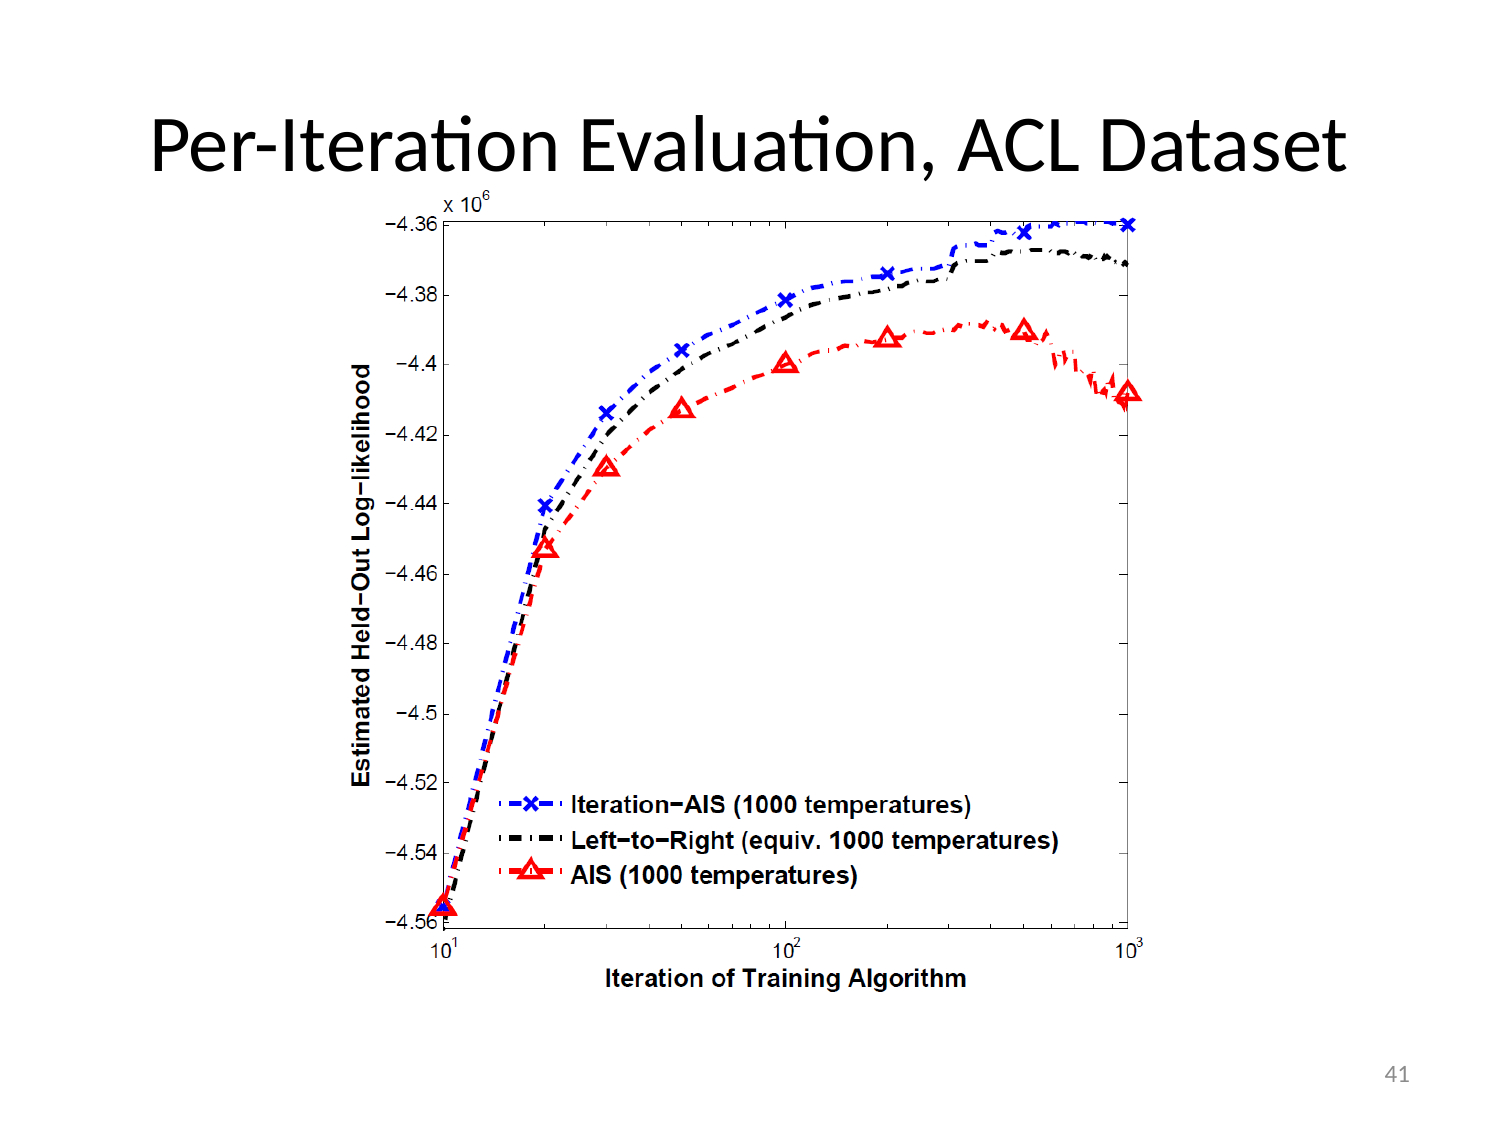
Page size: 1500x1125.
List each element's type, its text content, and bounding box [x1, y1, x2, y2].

slide_number 41 [1074, 1042, 1425, 1103]
picture [341, 187, 1159, 1011]
title Per-Iteration Evaluation, ACL Dataset [75, 45, 1425, 233]
